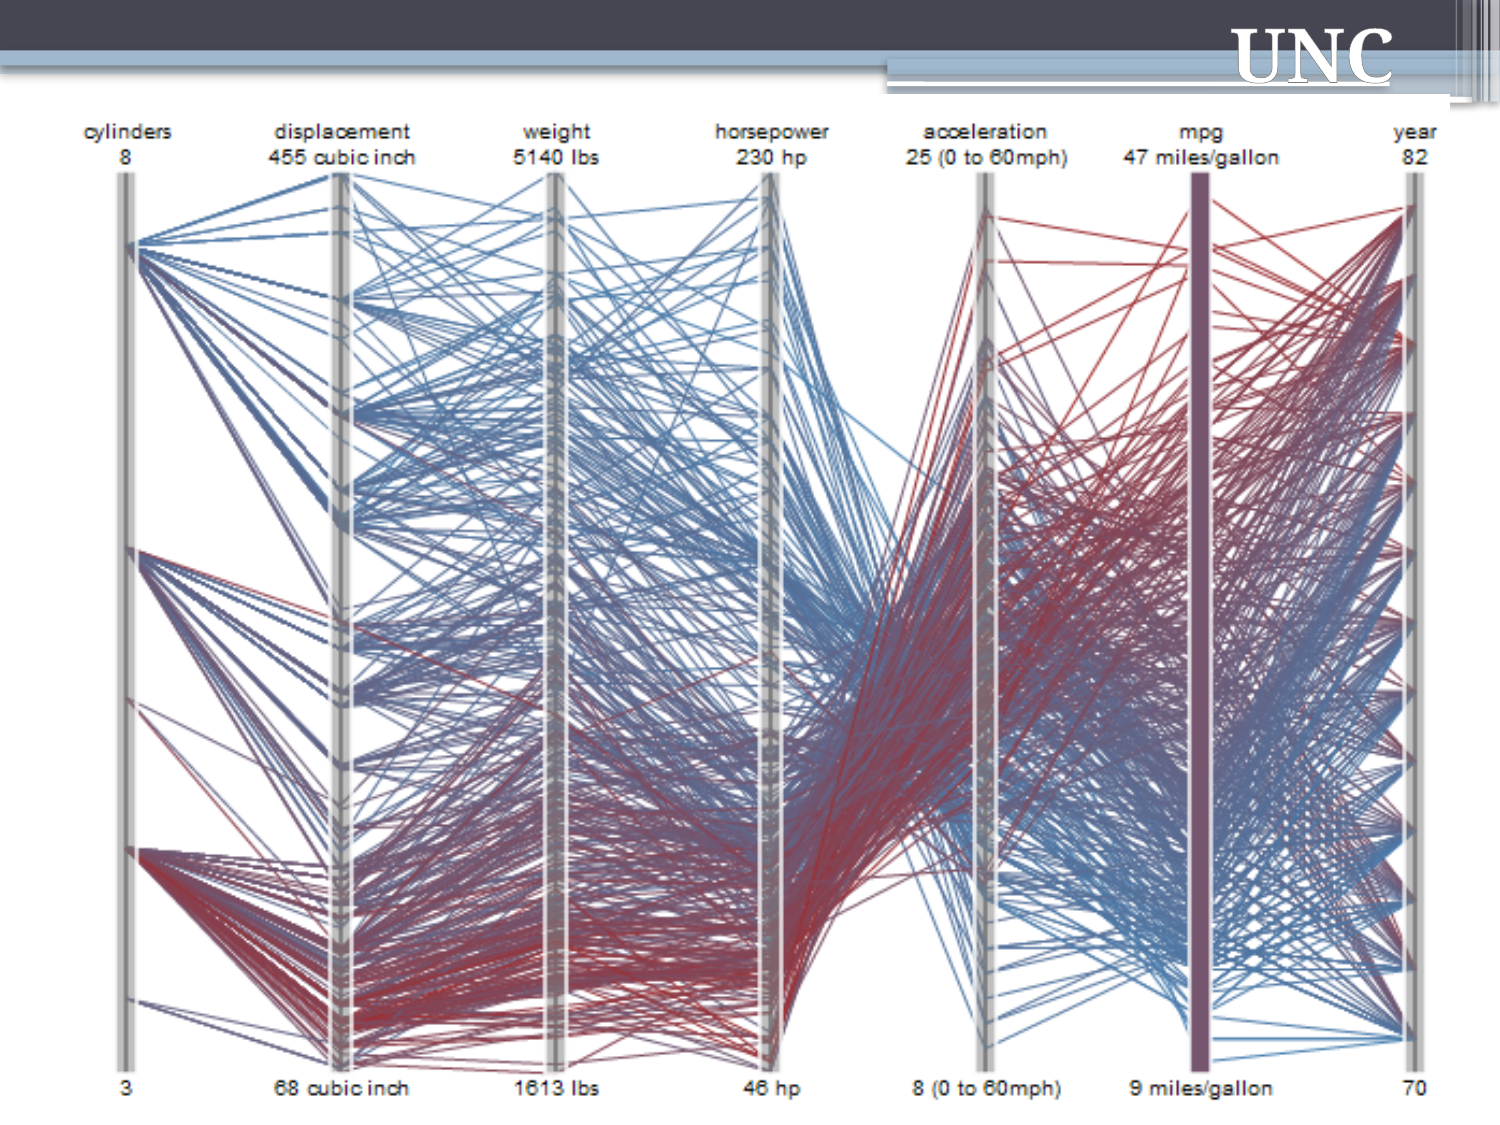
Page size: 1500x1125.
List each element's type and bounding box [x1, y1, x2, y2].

picture [74, 94, 1451, 1125]
